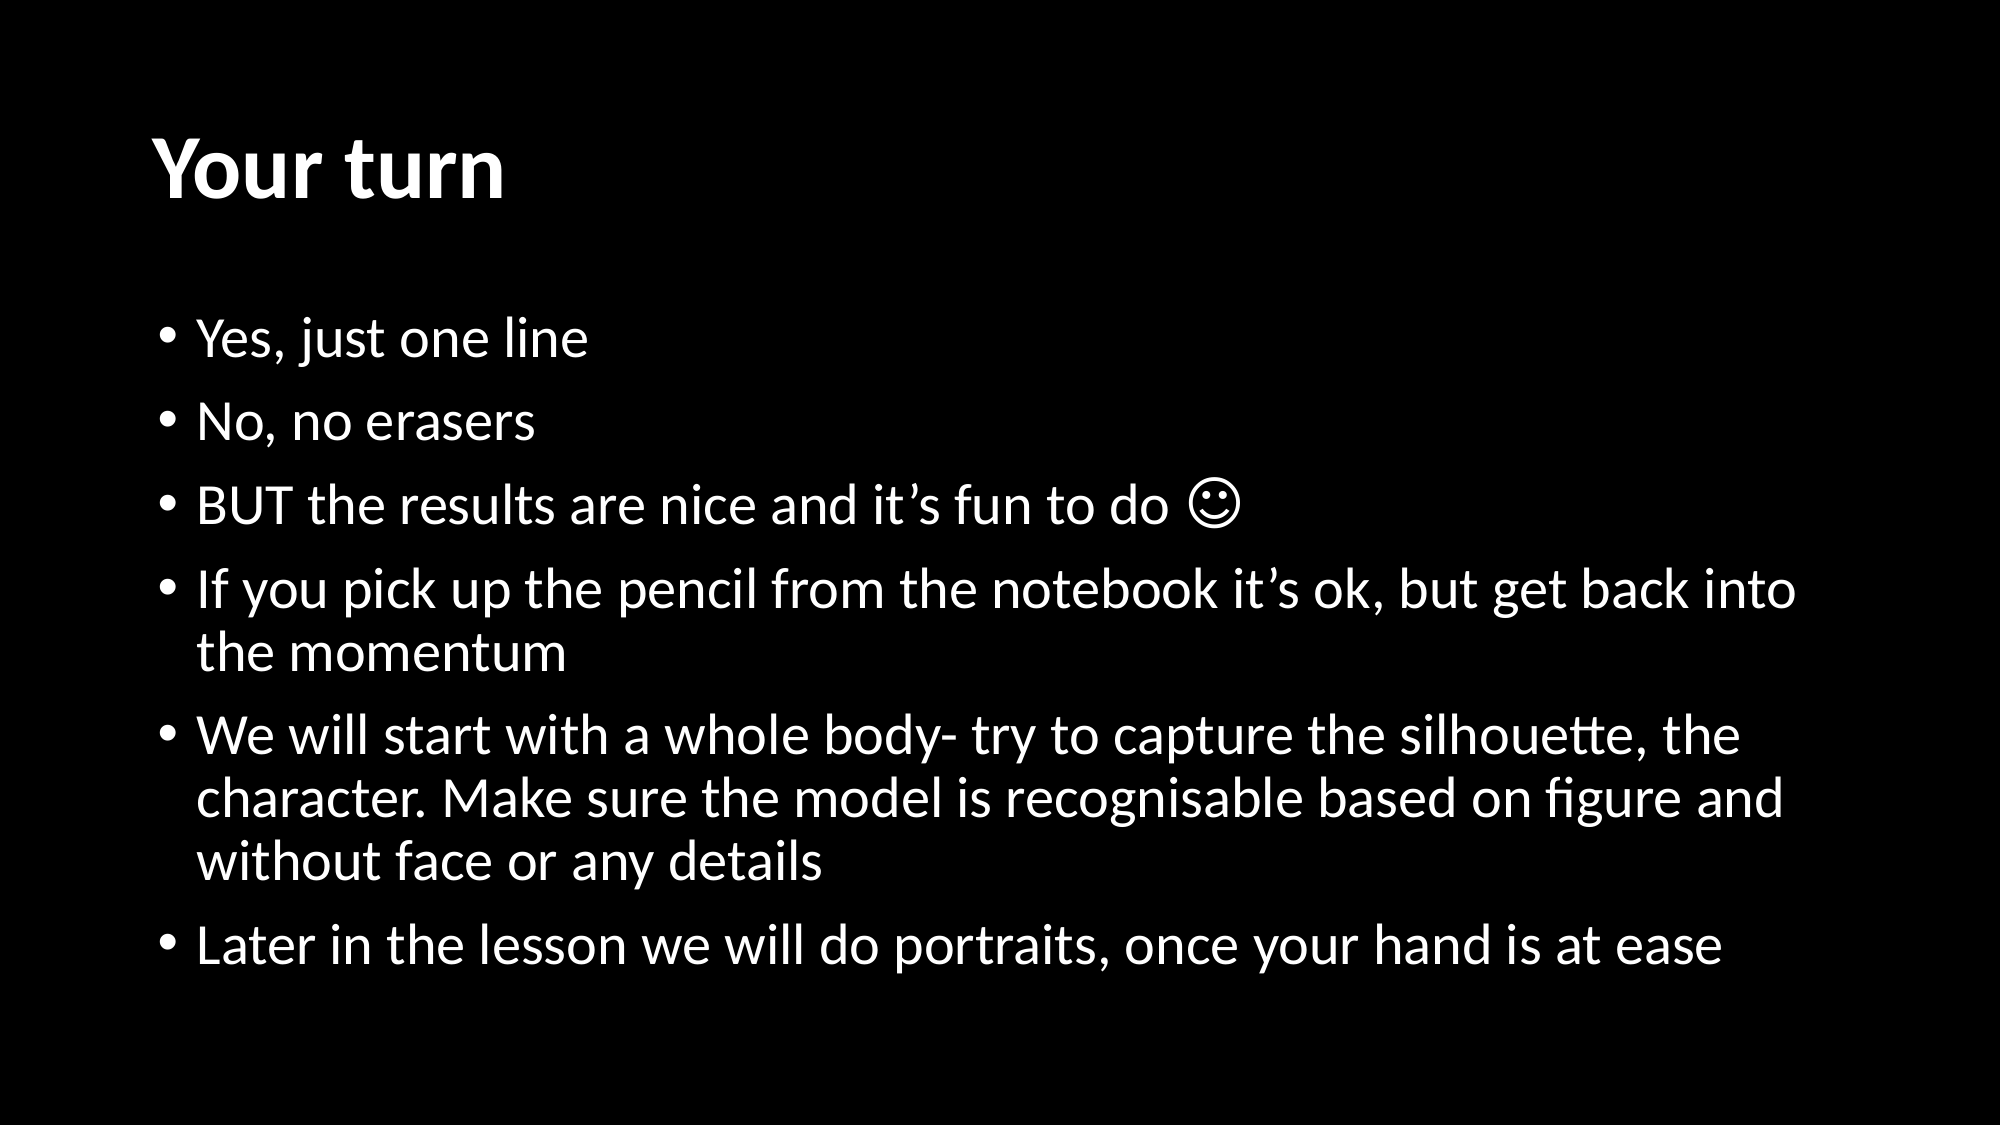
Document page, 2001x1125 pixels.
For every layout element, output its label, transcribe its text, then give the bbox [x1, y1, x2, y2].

title Your turn [137, 59, 1863, 278]
list Yes, just one line No, no erasers BUT the results are nice and it’s fun to do ☺ If you pick up the pencil from the notebook it’s ok, but get back into the momentum We will start with a whole body- try to capture the silhouette, the character. Make sure the model is recognisable based on figure and without face or any details Later in the lesson we will do portraits, once your hand is at ease [137, 299, 1863, 1014]
